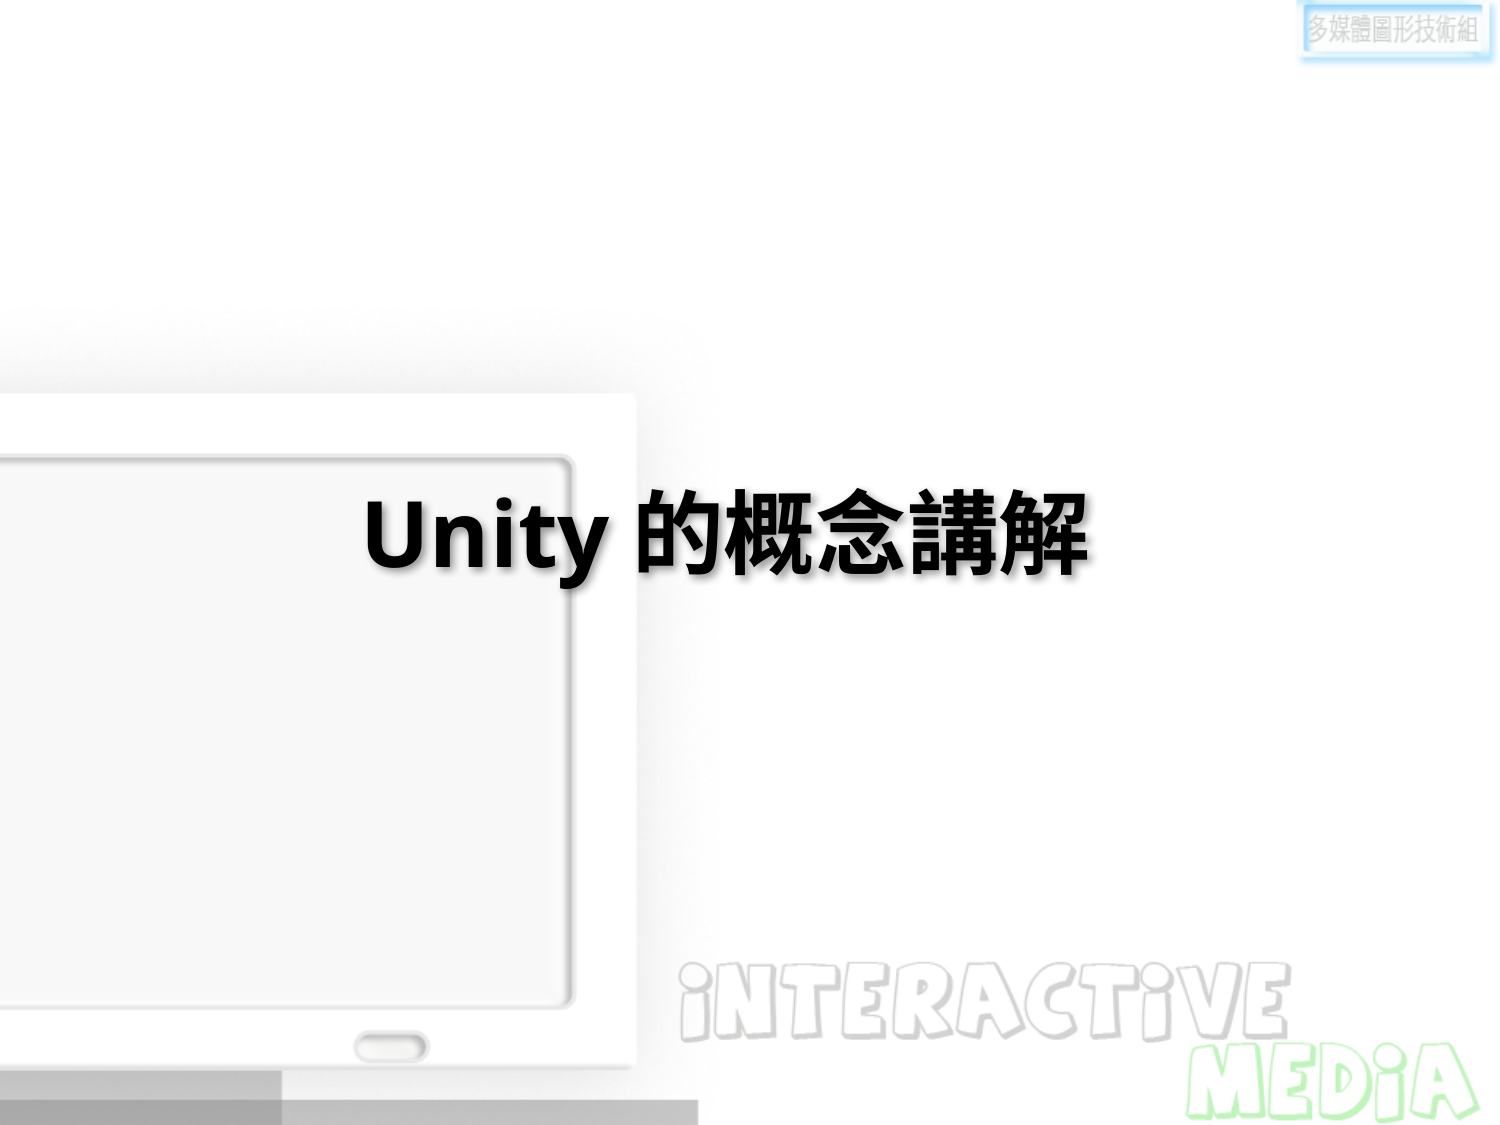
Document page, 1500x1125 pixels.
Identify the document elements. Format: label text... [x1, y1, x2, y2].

title Unity的概念講解 [187, 437, 1265, 625]
picture [0, 0, 1500, 1125]
